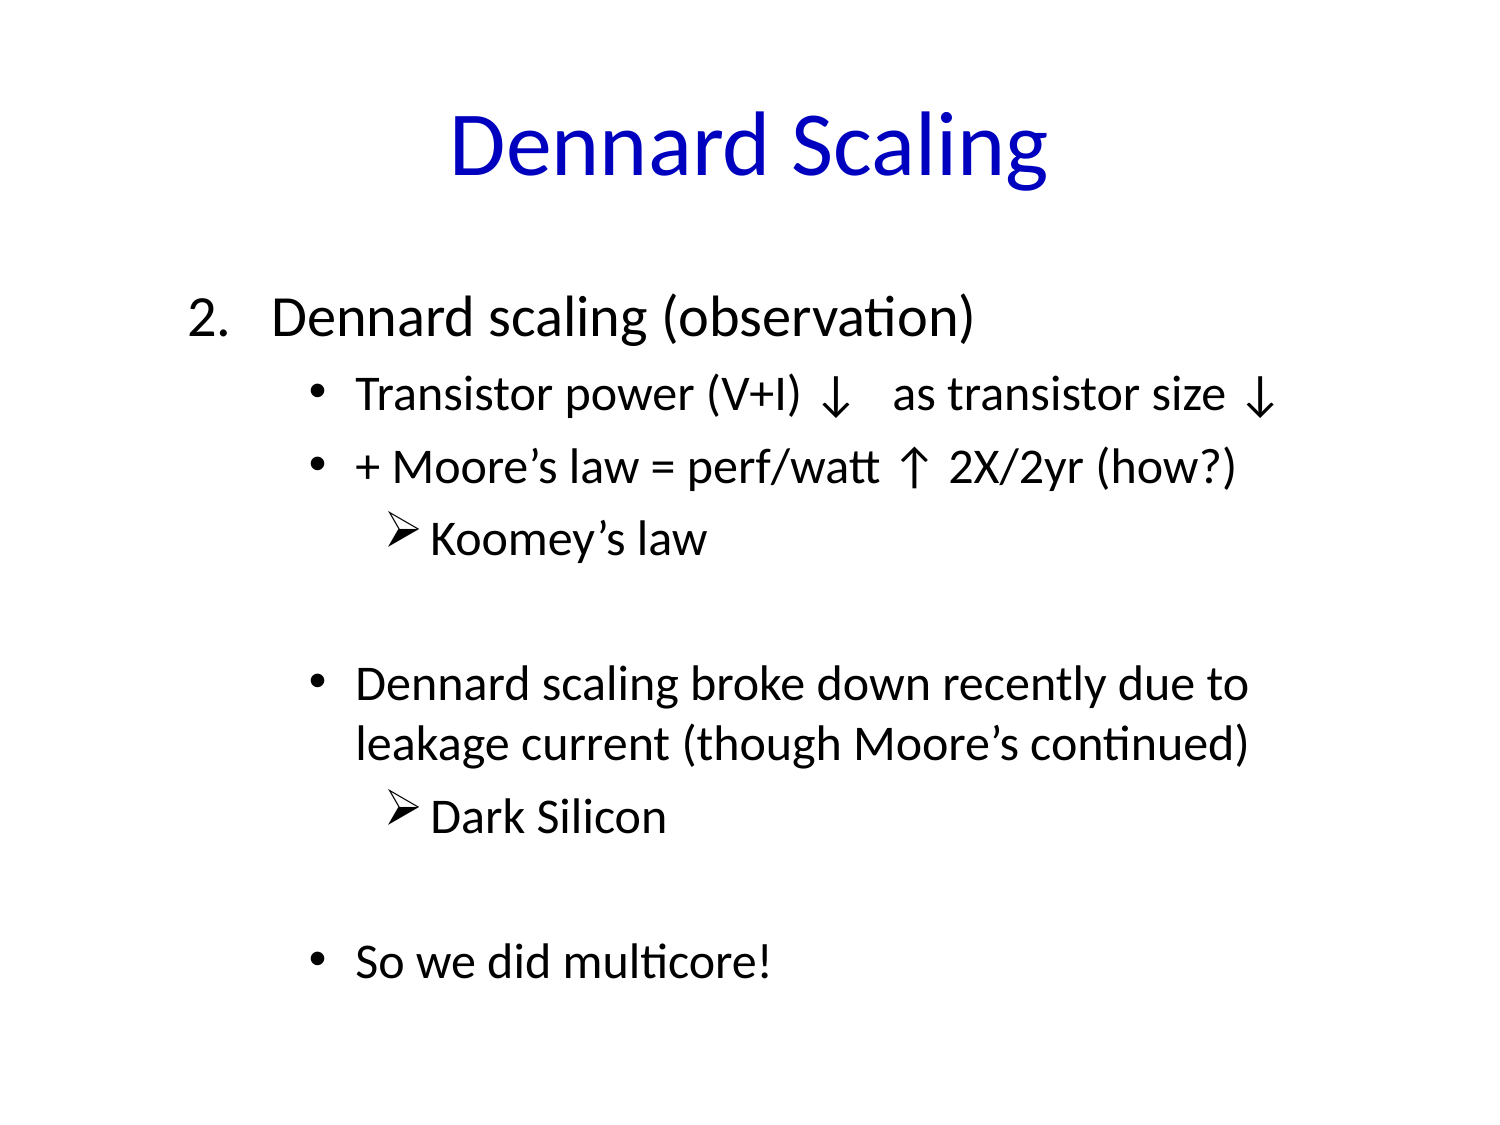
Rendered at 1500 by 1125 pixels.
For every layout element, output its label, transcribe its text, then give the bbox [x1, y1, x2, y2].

title Dennard Scaling [75, 45, 1425, 233]
text_box Dennard scaling (observation) Transistor power (V+I) ↓ as transistor size ↓ + Moore’s law = perf/watt ↑ 2X/2yr (how?) Koomey’s law Dennard scaling broke down recently due to leakage current (though Moore’s continued) Dark Silicon So we did multicore! [172, 270, 1345, 1069]
